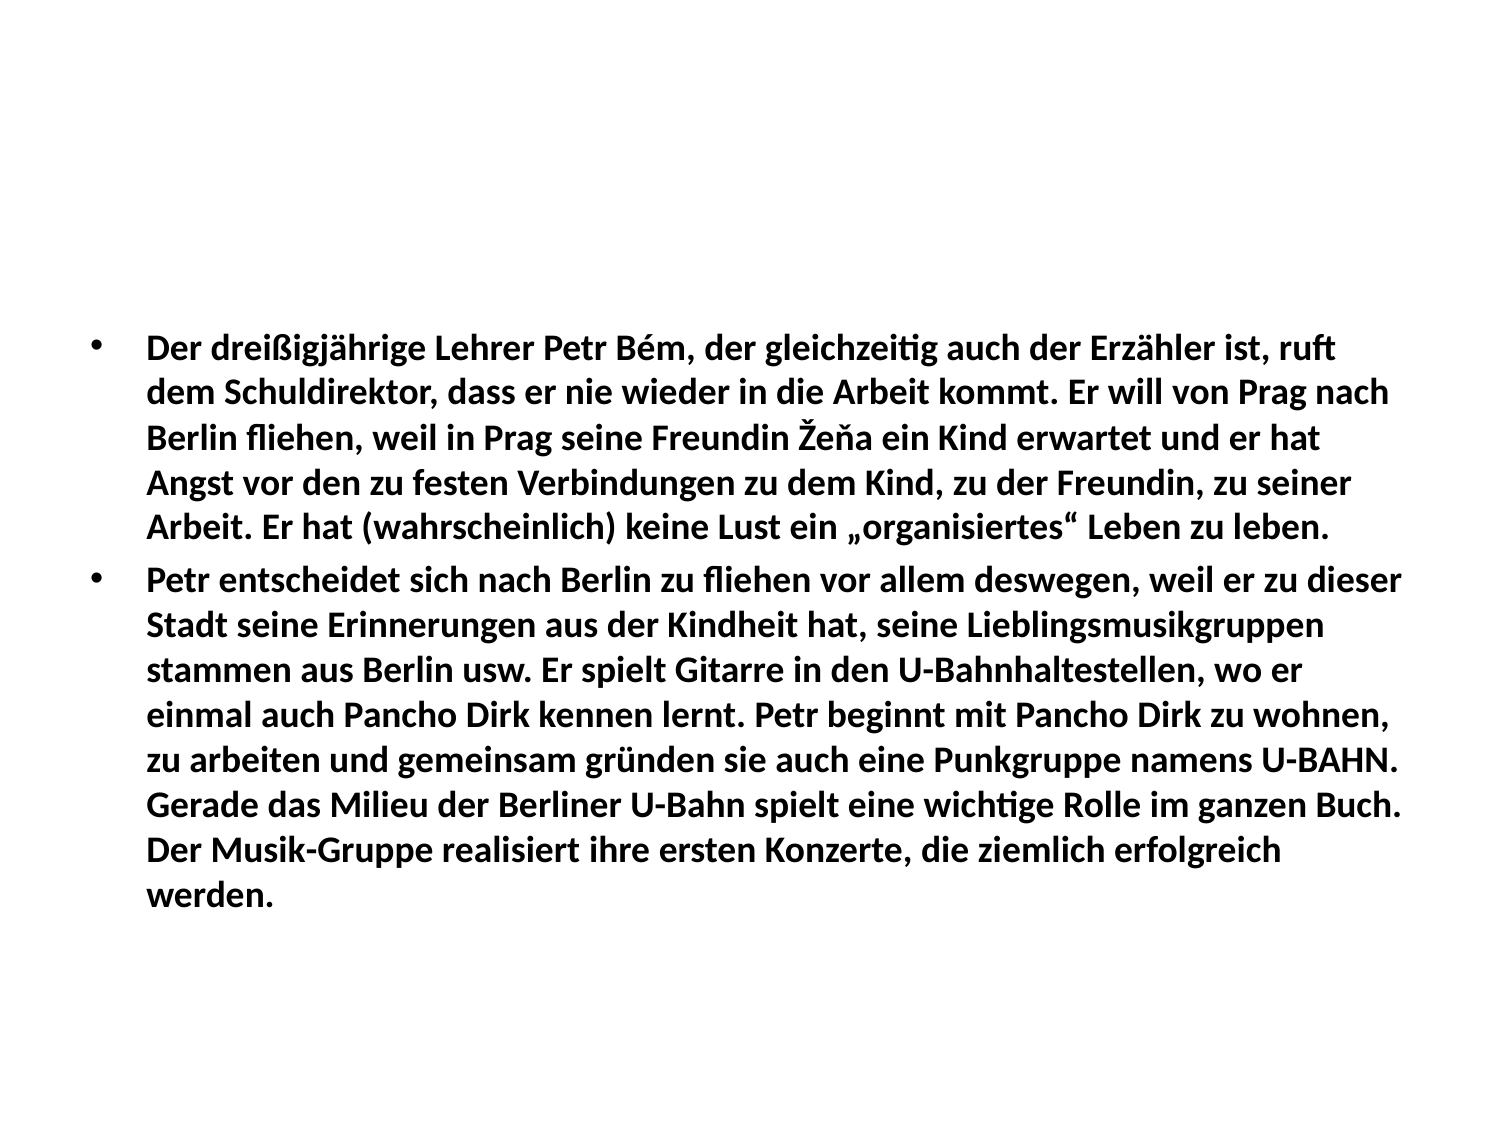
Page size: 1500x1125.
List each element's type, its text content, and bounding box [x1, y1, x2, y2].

list Der dreißigjährige Lehrer Petr Bém, der gleichzeitig auch der Erzähler ist, ruft dem Schuldirektor, dass er nie wieder in die Arbeit kommt. Er will von Prag nach Berlin fliehen, weil in Prag seine Freundin Žeňa ein Kind erwartet und er hat Angst vor den zu festen Verbindungen zu dem Kind, zu der Freundin, zu seiner Arbeit. Er hat (wahrscheinlich) keine Lust ein „organisiertes“ Leben zu leben. Petr entscheidet sich nach Berlin zu fliehen vor allem deswegen, weil er zu dieser Stadt seine Erinnerungen aus der Kindheit hat, seine Lieblingsmusikgruppen stammen aus Berlin usw. Er spielt Gitarre in den U-Bahnhaltestellen, wo er einmal auch Pancho Dirk kennen lernt. Petr beginnt mit Pancho Dirk zu wohnen, zu arbeiten und gemeinsam gründen sie auch eine Punkgruppe namens U-BAHN. Gerade das Milieu der Berliner U-Bahn spielt eine wichtige Rolle im ganzen Buch. Der Musik-Gruppe realisiert ihre ersten Konzerte, die ziemlich erfolgreich werden. [75, 262, 1425, 1005]
